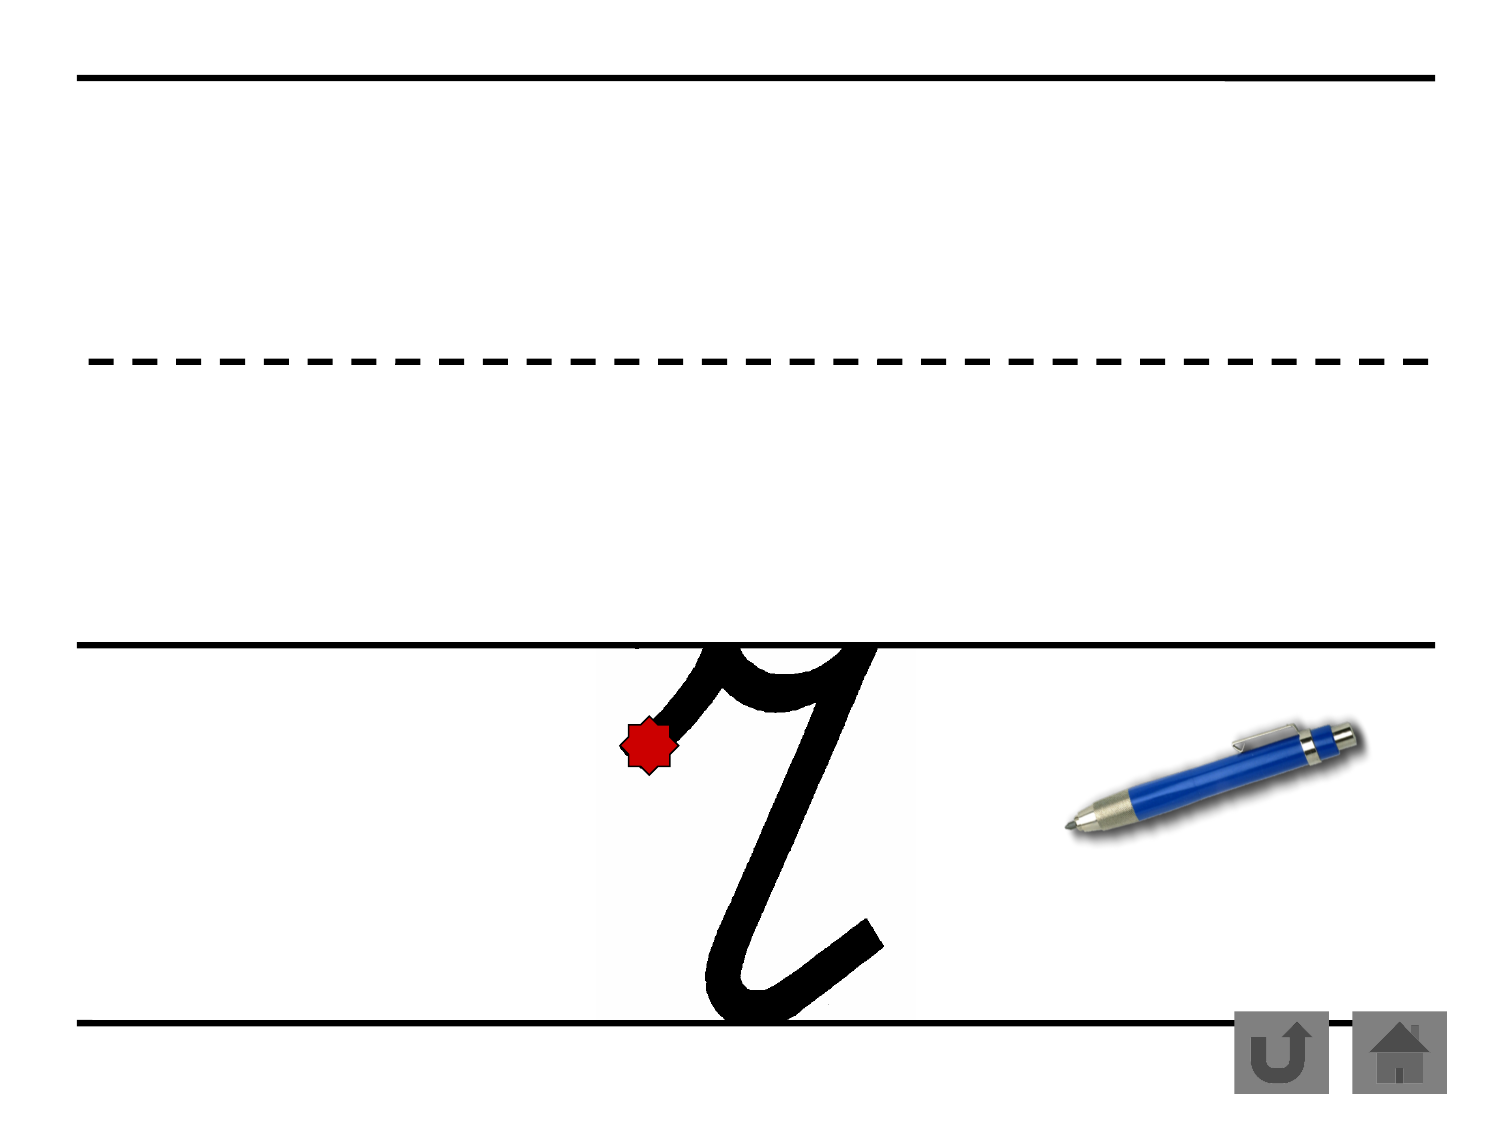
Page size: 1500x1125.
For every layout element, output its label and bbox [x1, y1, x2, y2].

picture [1053, 688, 1380, 875]
text_box [1352, 1011, 1447, 1094]
picture [596, 645, 916, 1024]
text_box [1234, 1011, 1329, 1094]
